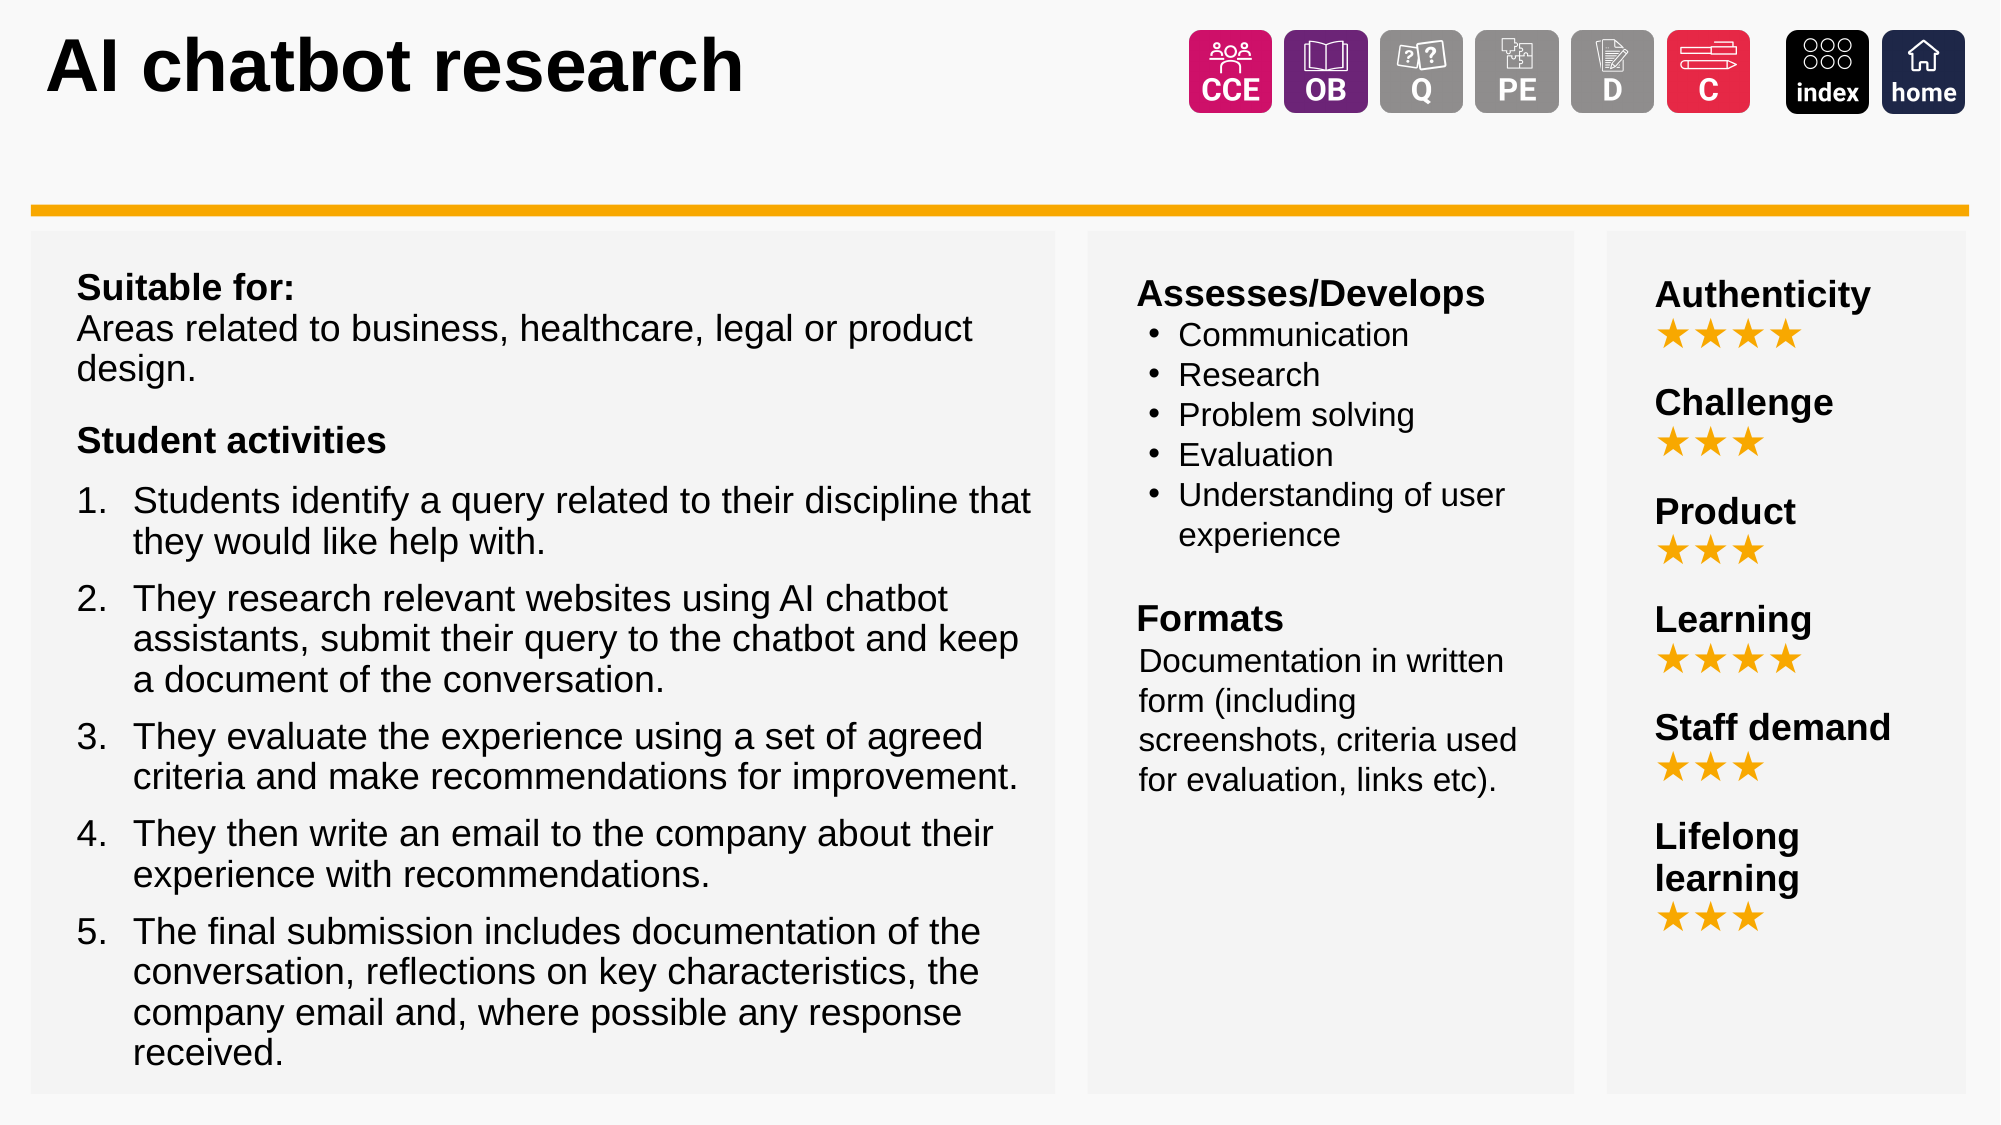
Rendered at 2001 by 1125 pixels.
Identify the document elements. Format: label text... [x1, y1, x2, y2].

picture [1284, 30, 1368, 113]
picture [1667, 30, 1750, 113]
picture [1571, 30, 1654, 113]
picture [1380, 30, 1463, 113]
title AI chatbot research [30, 19, 1056, 188]
list Suitable for: Areas related to business, healthcare, legal or product design. Student activities Students identify a query related to their discipline that they would like help with. They research relevant websites using AI chatbot assistants, submit their query to the chatbot and keep a document of the conversation. They evaluate the experience using a set of agreed criteria and make recommendations for improvement. They then write an email to the company about their experience with recommendations. The final submission includes documentation of the conversation, reflections on key characteristics, the company email and, where possible any response received. [61, 261, 1056, 1049]
text_box Assesses/Develops Communication Research Problem solving Evaluation Understanding of user experience Formats Documentation in written form (including screenshots, criteria used for evaluation, links etc). [1121, 261, 1557, 818]
picture [1475, 30, 1559, 113]
picture [1786, 30, 1869, 114]
text_box Authenticity ★★★★ Challenge ★★★ Product ★★★ Learning ★★★★ Staff demand ★★★ Lifelong learning ★★★ [1639, 265, 1932, 1078]
picture [1882, 30, 1965, 114]
picture [1189, 30, 1272, 113]
